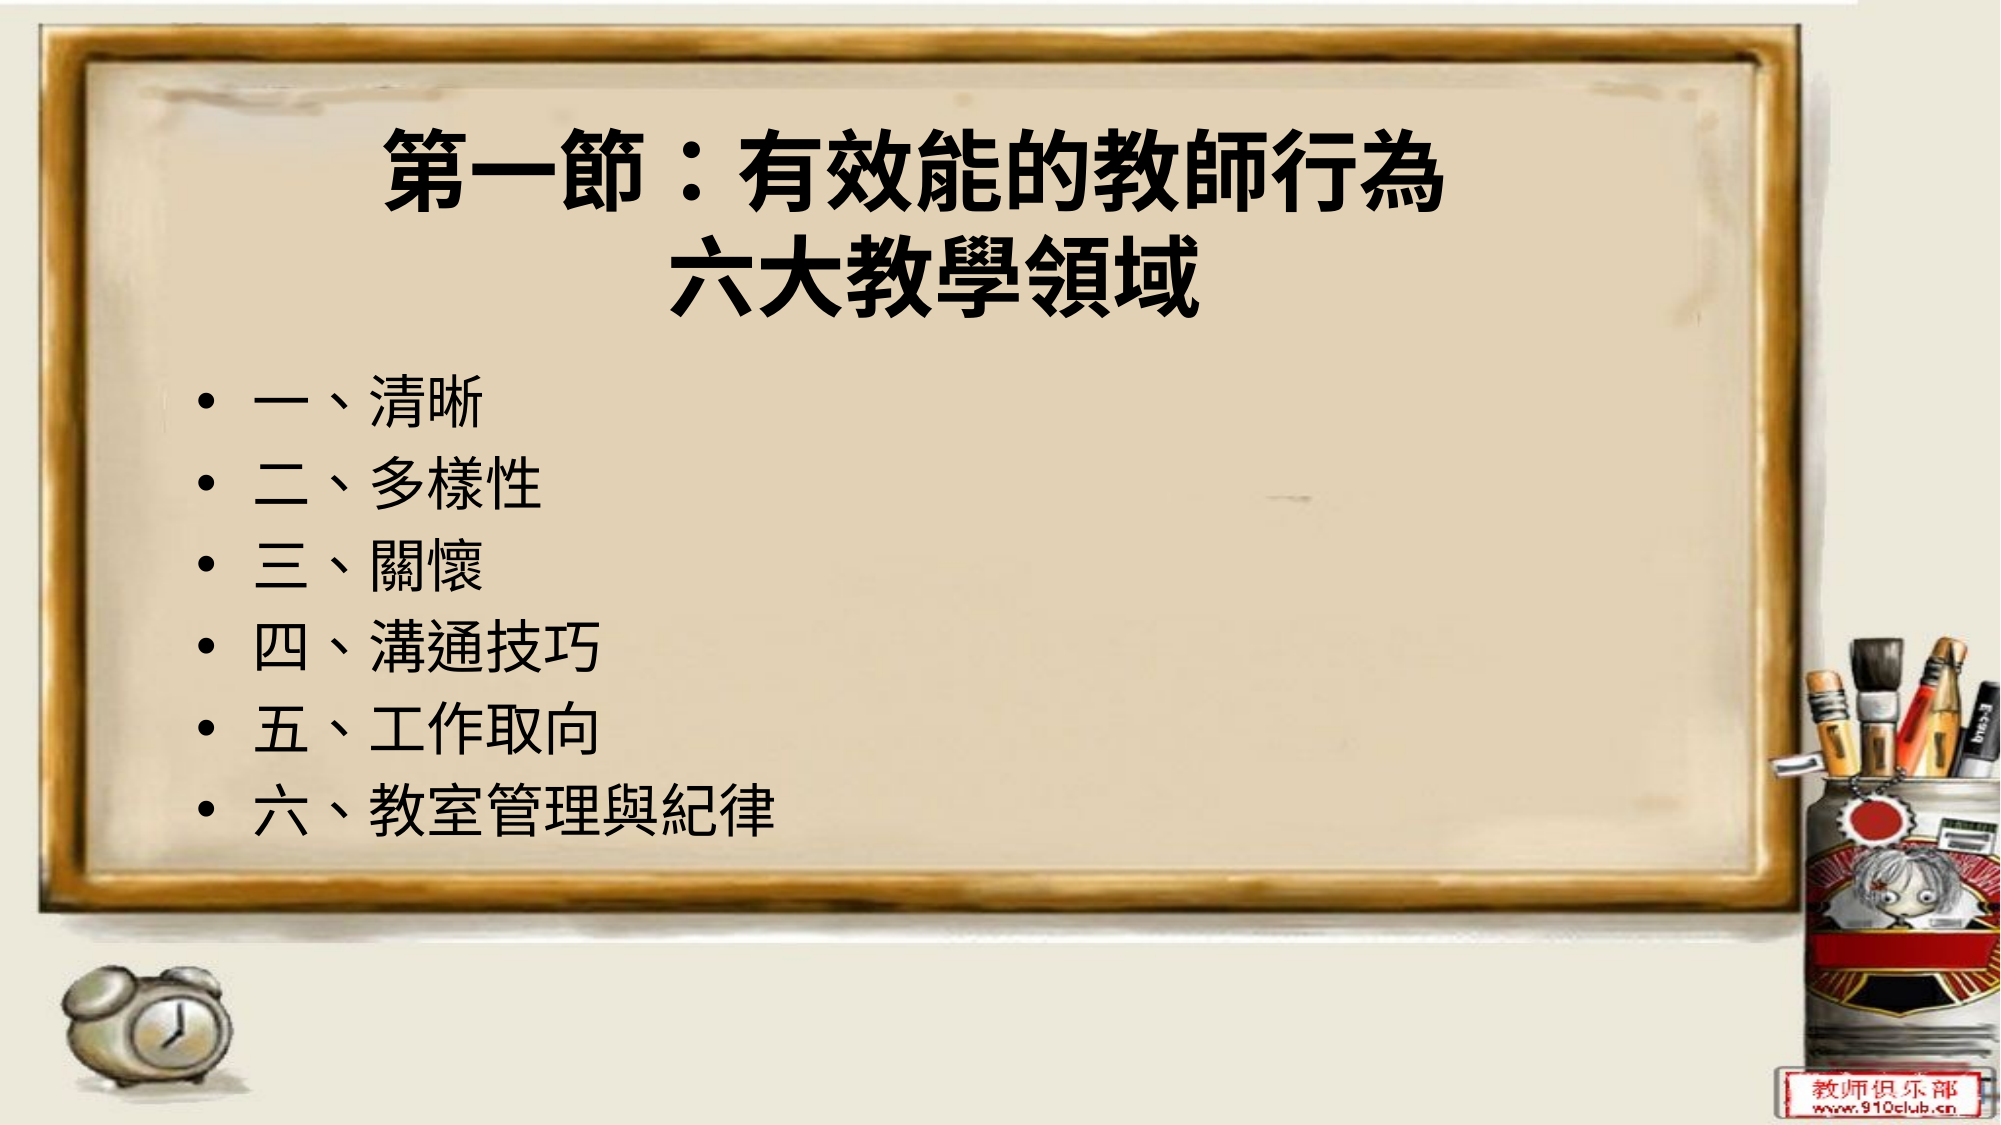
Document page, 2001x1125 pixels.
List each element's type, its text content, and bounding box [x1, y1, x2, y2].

list 一、清晰 二、多樣性 三、關懷 四、溝通技巧 五、工作取向 六、教室管理與紀律 [181, 357, 1649, 1046]
picture [0, 0, 2001, 1125]
title 第一節：有效能的教師行為 六大教學領域 [143, 107, 1687, 337]
